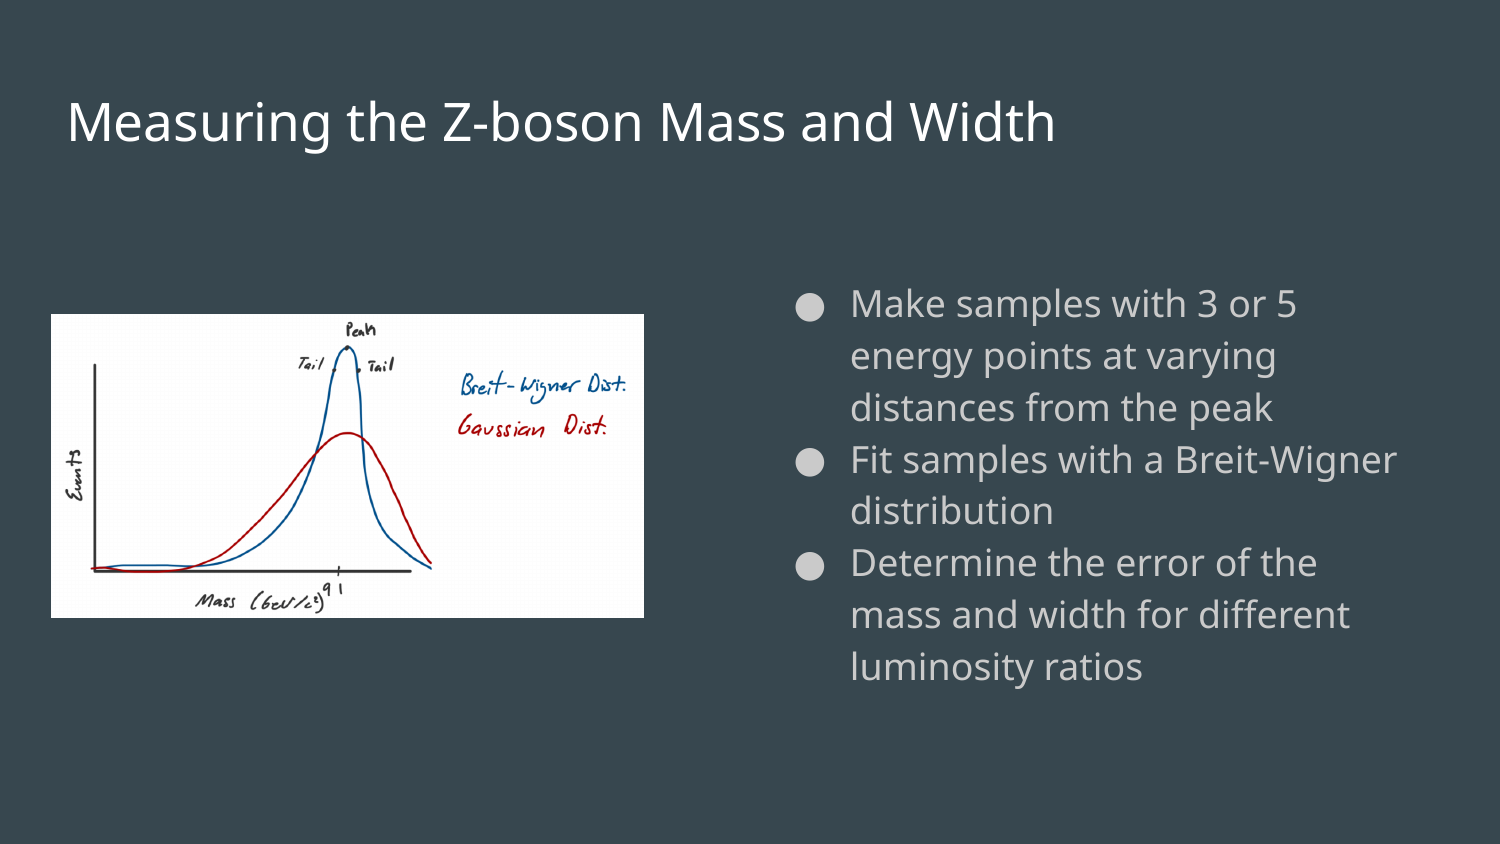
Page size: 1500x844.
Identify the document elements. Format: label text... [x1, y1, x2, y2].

picture [50, 313, 645, 618]
list Make samples with 3 or 5 energy points at varying distances from the peak Fit samples with a Breit-Wigner distribution Determine the error of the mass and width for different luminosity ratios [759, 258, 1433, 780]
title Measuring the Z-boson Mass and Width [51, 72, 1449, 167]
